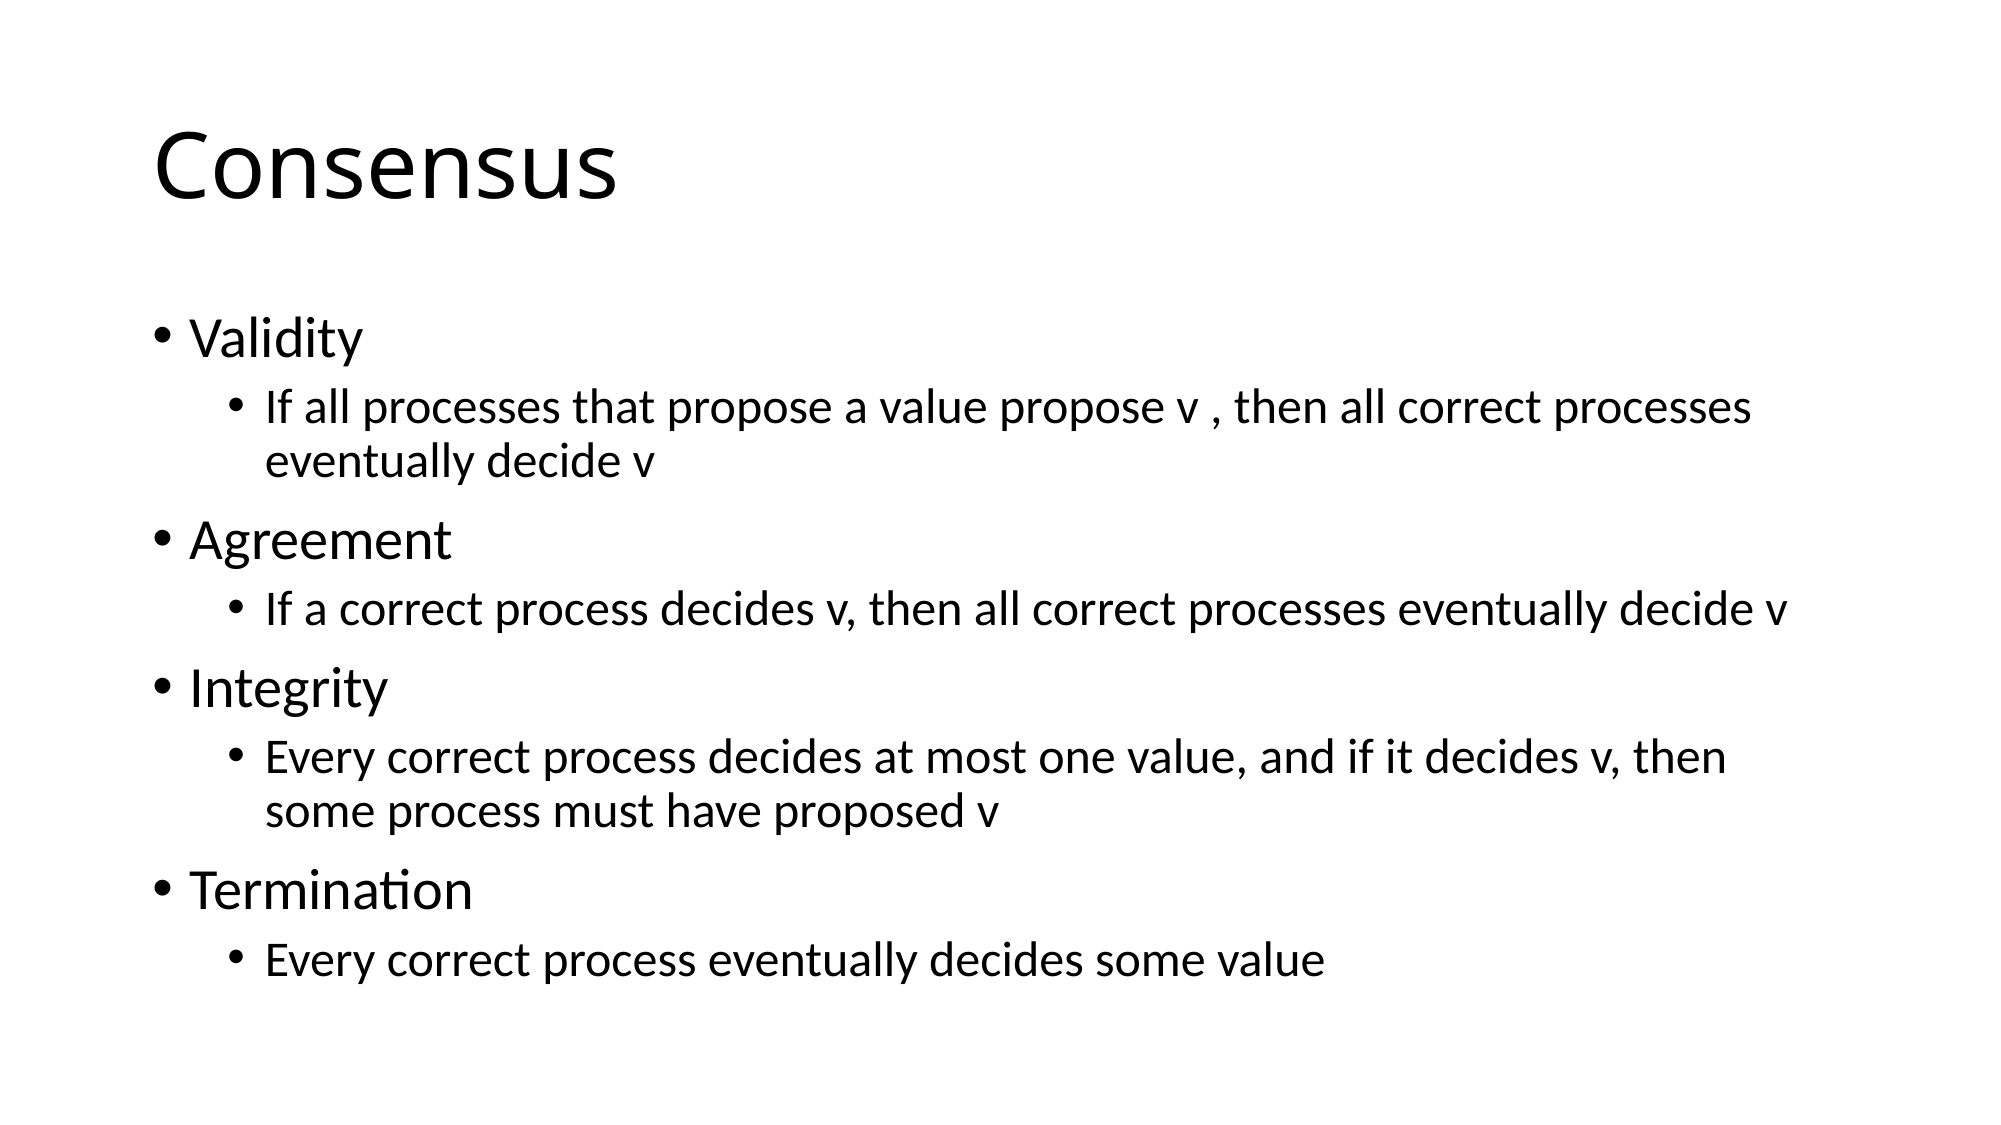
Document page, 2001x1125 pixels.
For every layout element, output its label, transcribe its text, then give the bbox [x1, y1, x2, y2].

title Consensus [137, 59, 1863, 278]
list Validity If all processes that propose a value propose v , then all correct processes eventually decide v Agreement If a correct process decides v, then all correct processes eventually decide v Integrity Every correct process decides at most one value, and if it decides v, then some process must have proposed v Termination Every correct process eventually decides some value [137, 299, 1863, 1014]
